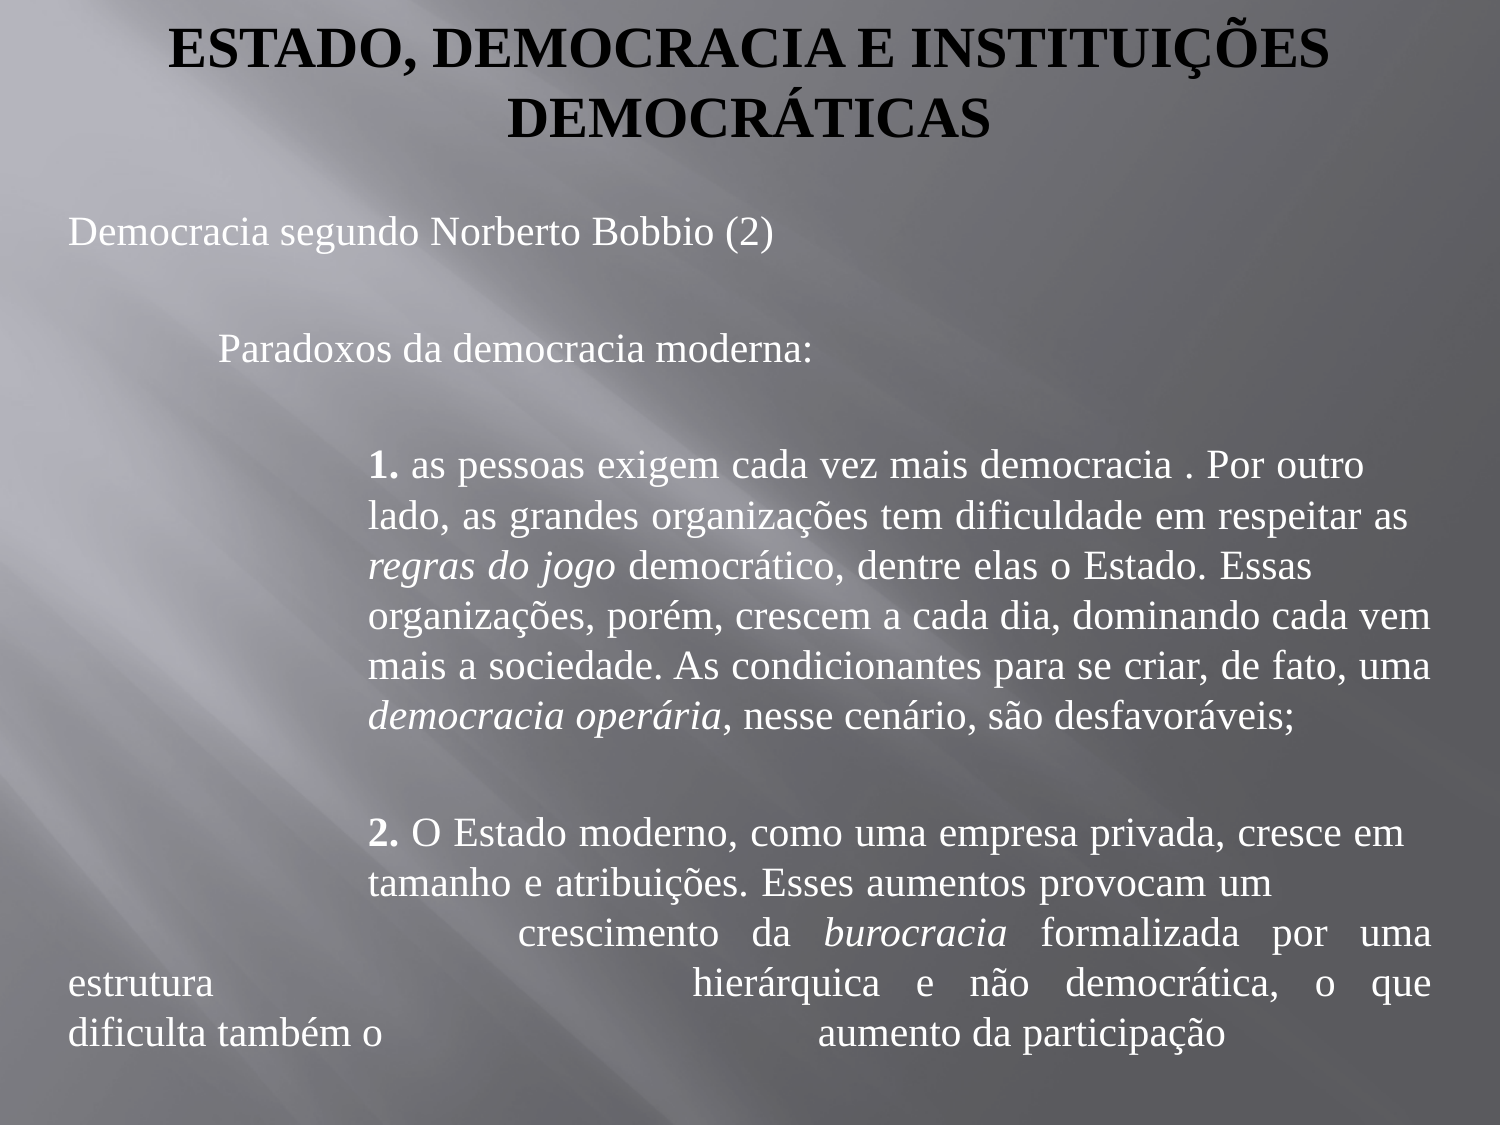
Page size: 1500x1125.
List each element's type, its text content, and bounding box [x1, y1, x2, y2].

title Estado, democracia e instituições democráticas [112, 54, 1388, 149]
subtitle Democracia segundo Norberto Bobbio (2) Paradoxos da democracia moderna: 1. as pessoas exigem cada vez mais democracia . Por outro lado, as grandes organizações tem dificuldade em respeitar as regras do jogo democrático, dentre elas o Estado. Essas organizações, porém, crescem a cada dia, dominando cada vem mais a sociedade. As condicionantes para se criar, de fato, uma democracia operária, nesse cenário, são desfavoráveis; 2. O Estado moderno, como uma empresa privada, cresce em tamanho e atribuições. Esses aumentos provocam um crescimento da burocracia formalizada por uma estrutura hierárquica e não democrática, o que dificulta também o aumento da participação [53, 196, 1447, 1071]
